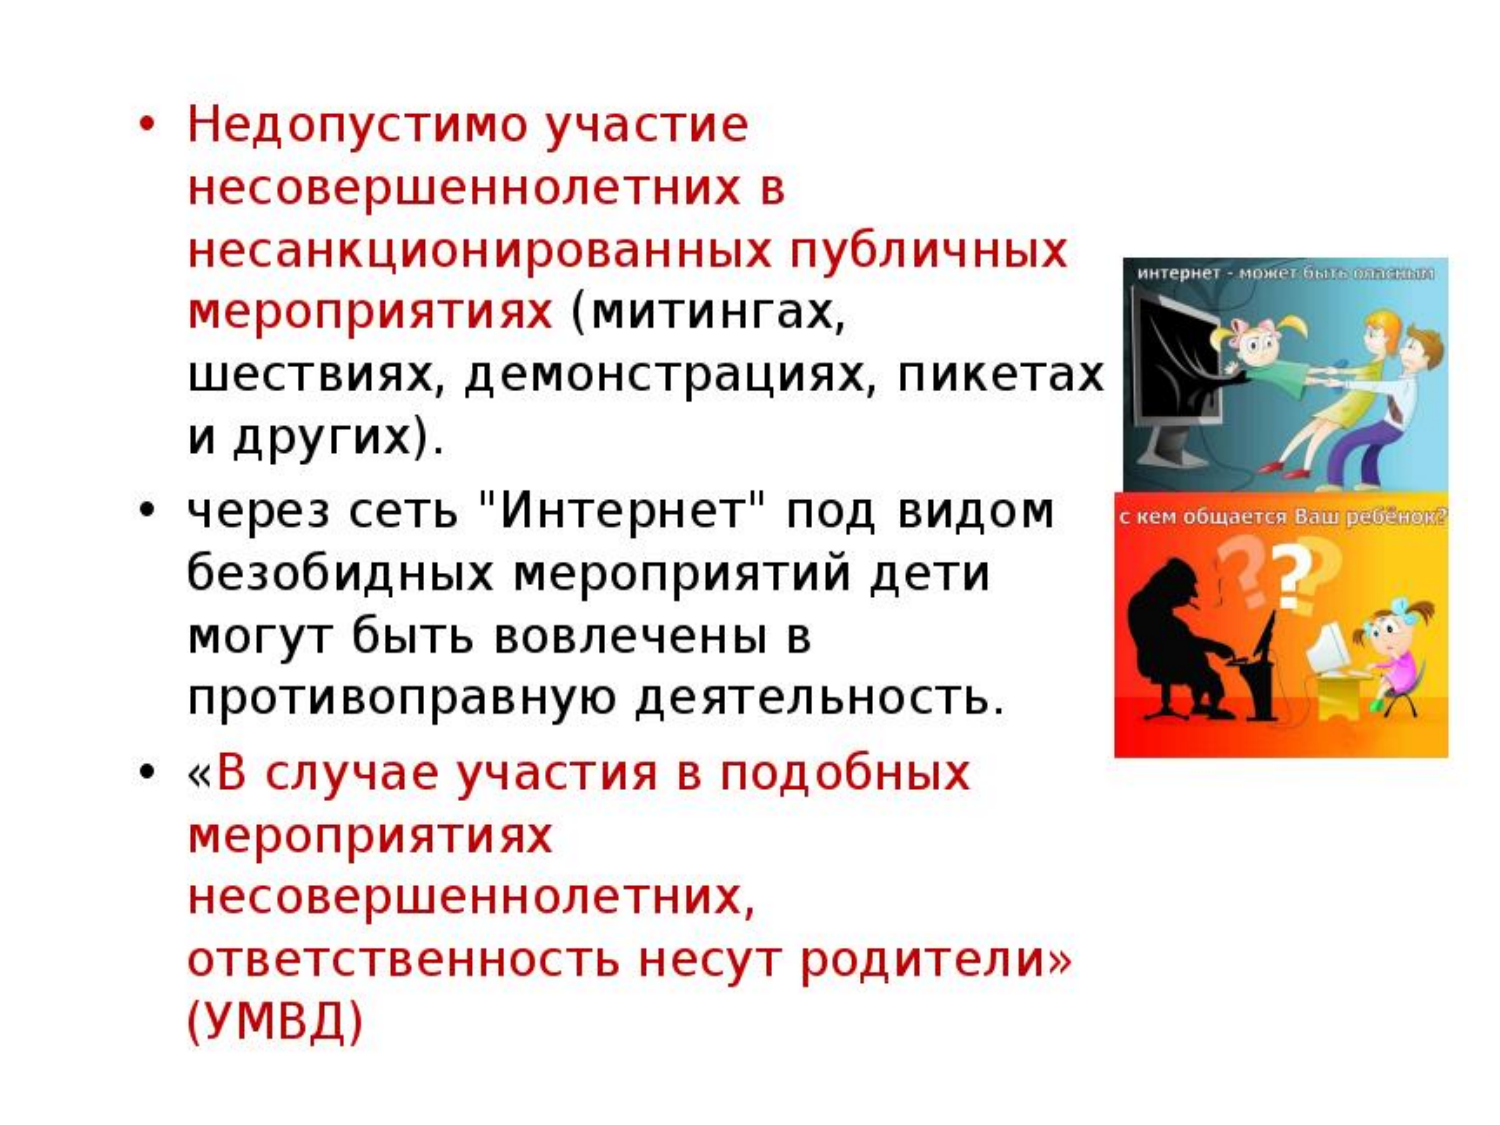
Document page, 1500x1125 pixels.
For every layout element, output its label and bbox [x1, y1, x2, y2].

list [76, 18, 1468, 1125]
